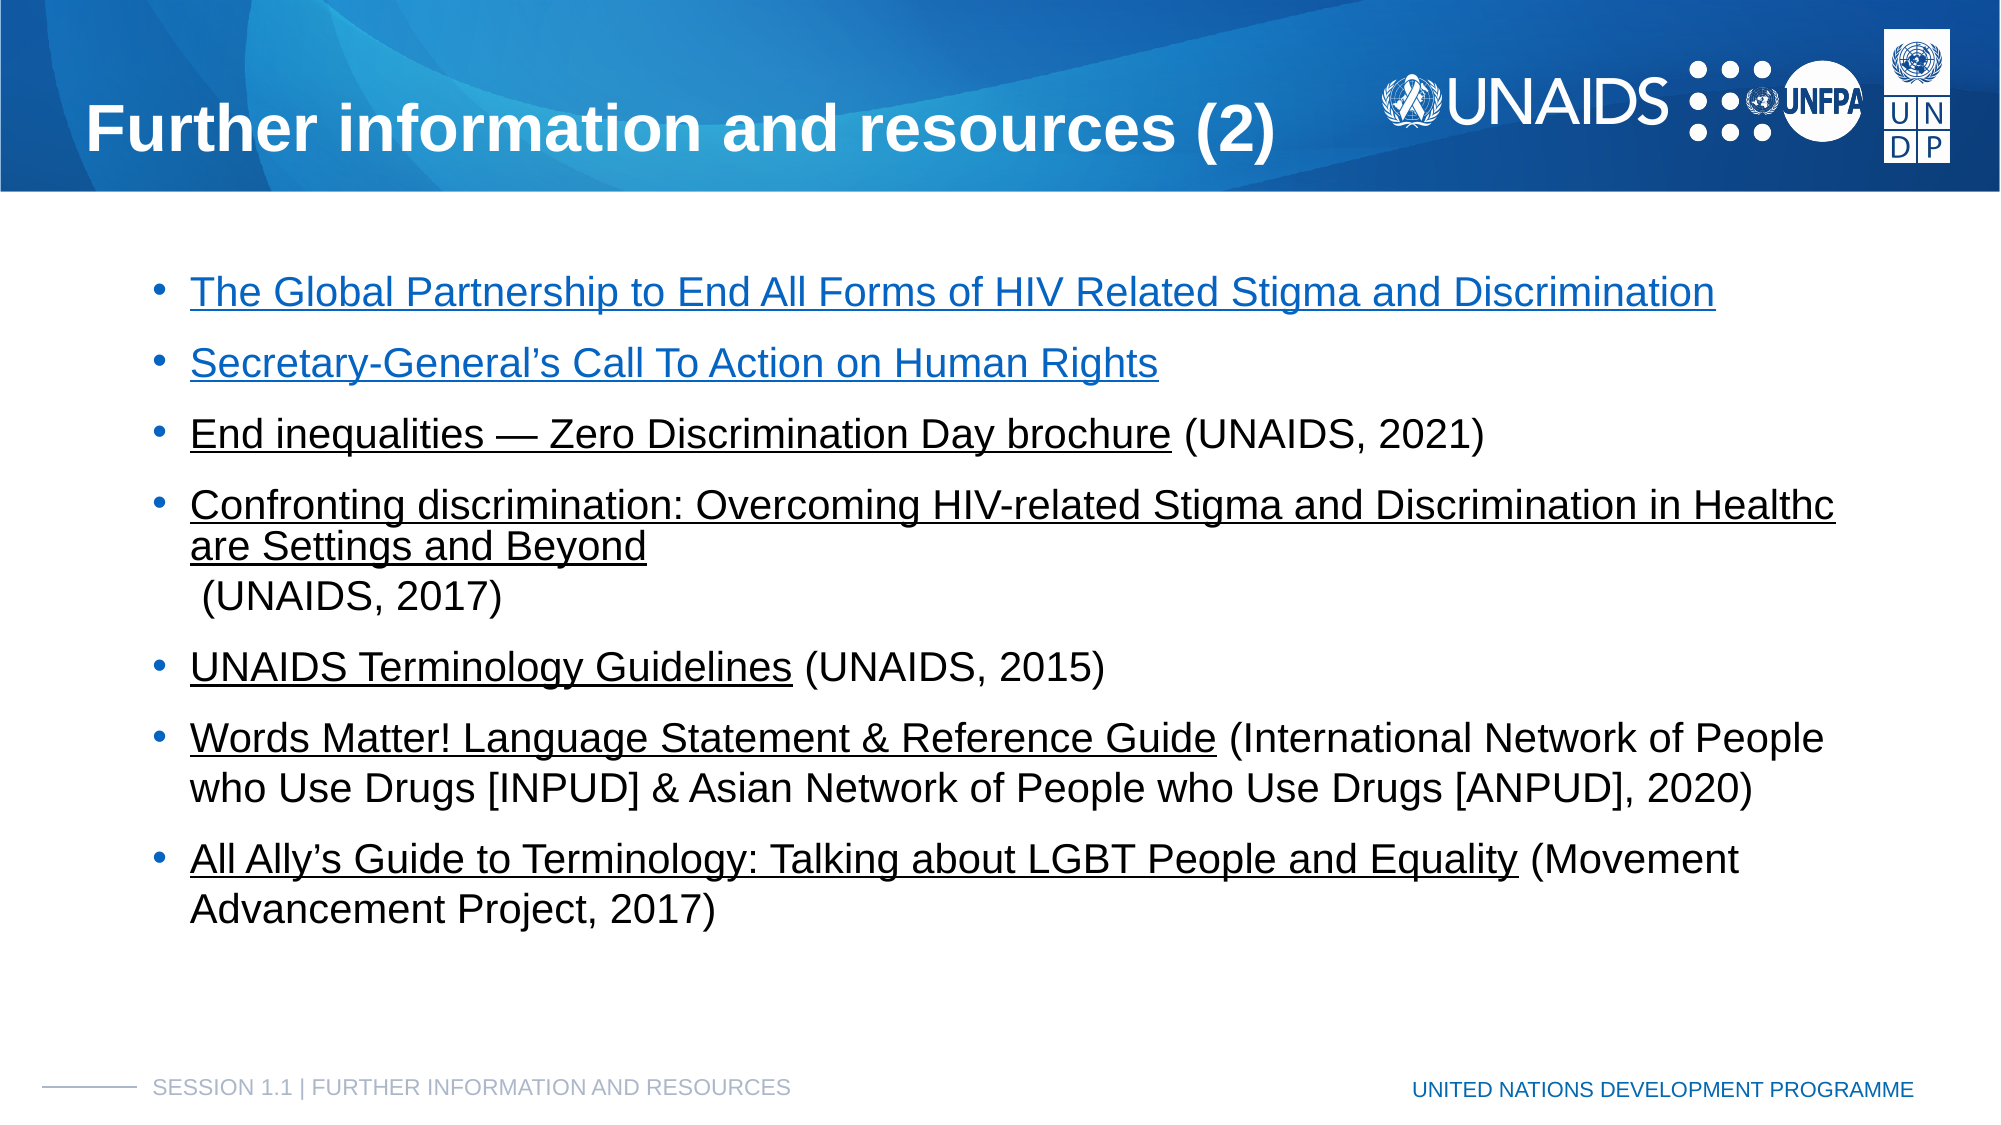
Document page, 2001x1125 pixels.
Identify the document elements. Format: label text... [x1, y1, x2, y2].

picture [0, 0, 2000, 192]
list The Global Partnership to End All Forms of HIV Related Stigma and Discrimination Secretary-General’s Call To Action on Human Rights End inequalities — Zero Discrimination Day brochure (UNAIDS, 2021) Confronting discrimination: Overcoming HIV-related Stigma and Discrimination in Healthcare Settings and Beyond (UNAIDS, 2017) UNAIDS Terminology Guidelines (UNAIDS, 2015) Words Matter! Language Statement & Reference Guide (International Network of People who Use Drugs [INPUD] & Asian Network of People who Use Drugs [ANPUD], 2020) All Ally’s Guide to Terminology: Talking about LGBT People and Equality (Movement Advancement Project, 2017) [137, 257, 1863, 1044]
text_box SESSION 1.1 | FURTHER INFORMATION AND RESOURCES [137, 1065, 1134, 1108]
title Further information and resources (2) [70, 40, 1796, 174]
